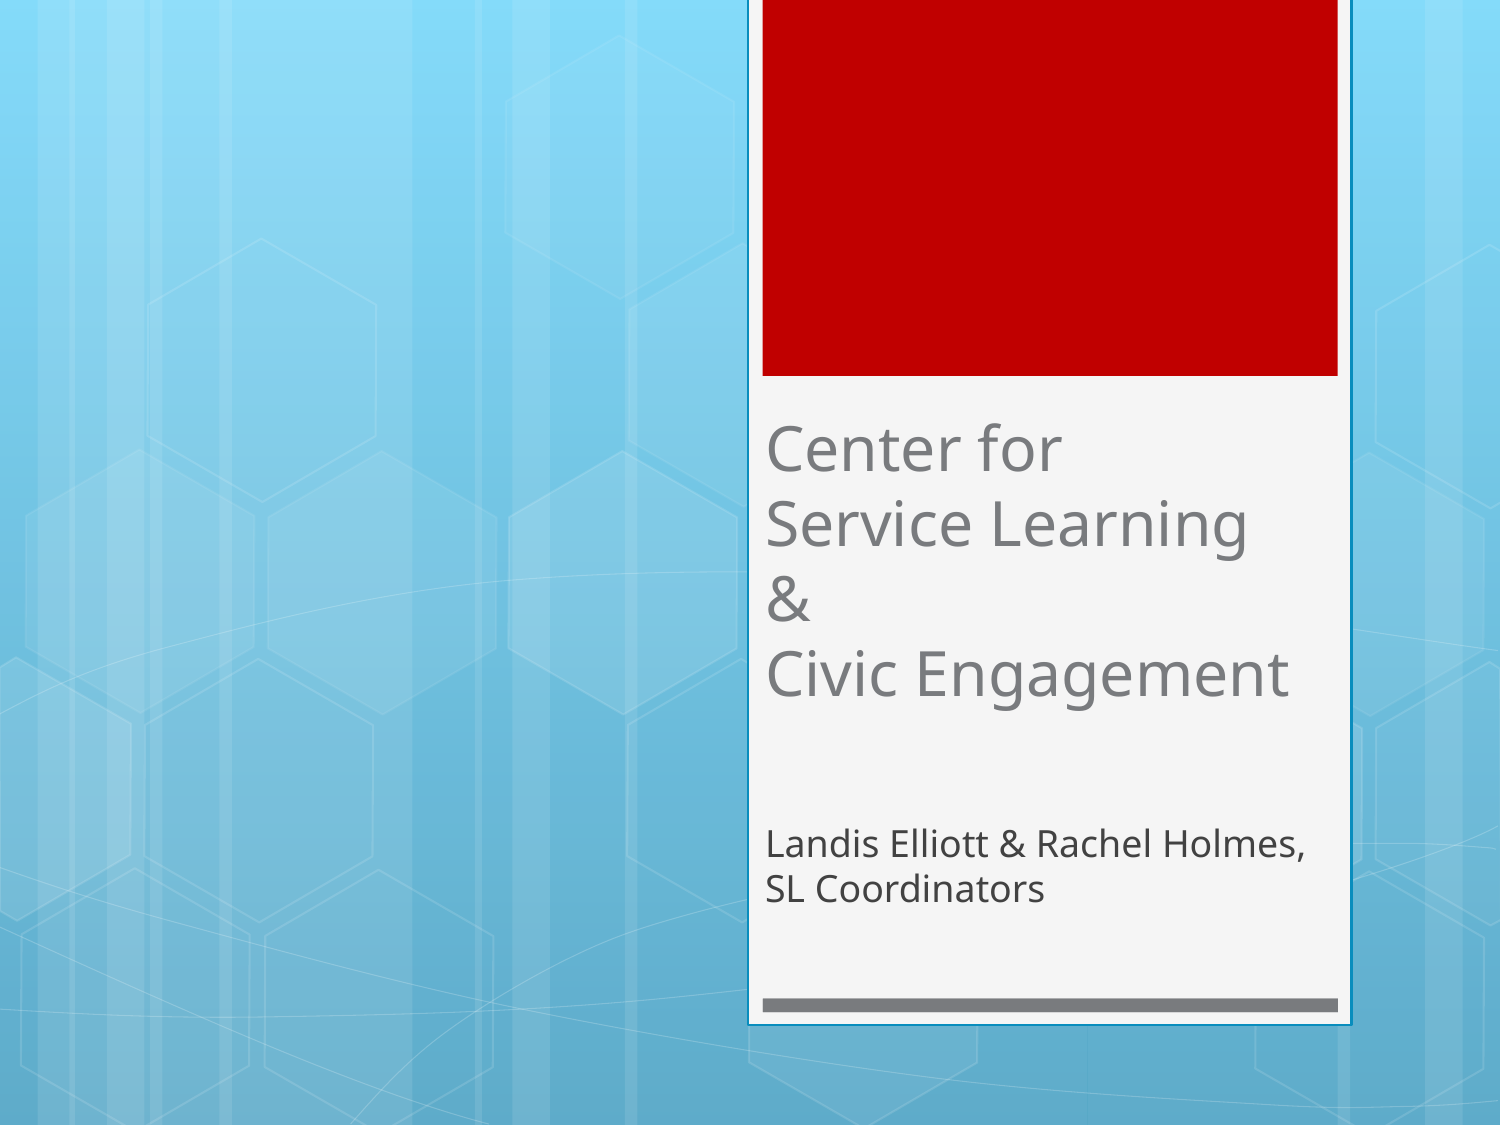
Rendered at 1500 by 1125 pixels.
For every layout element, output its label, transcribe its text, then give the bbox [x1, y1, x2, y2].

subtitle Landis Elliott & Rachel Holmes, SL Coordinators [750, 812, 1350, 1020]
title Center for Service Learning & Civic Engagement [750, 437, 1390, 717]
